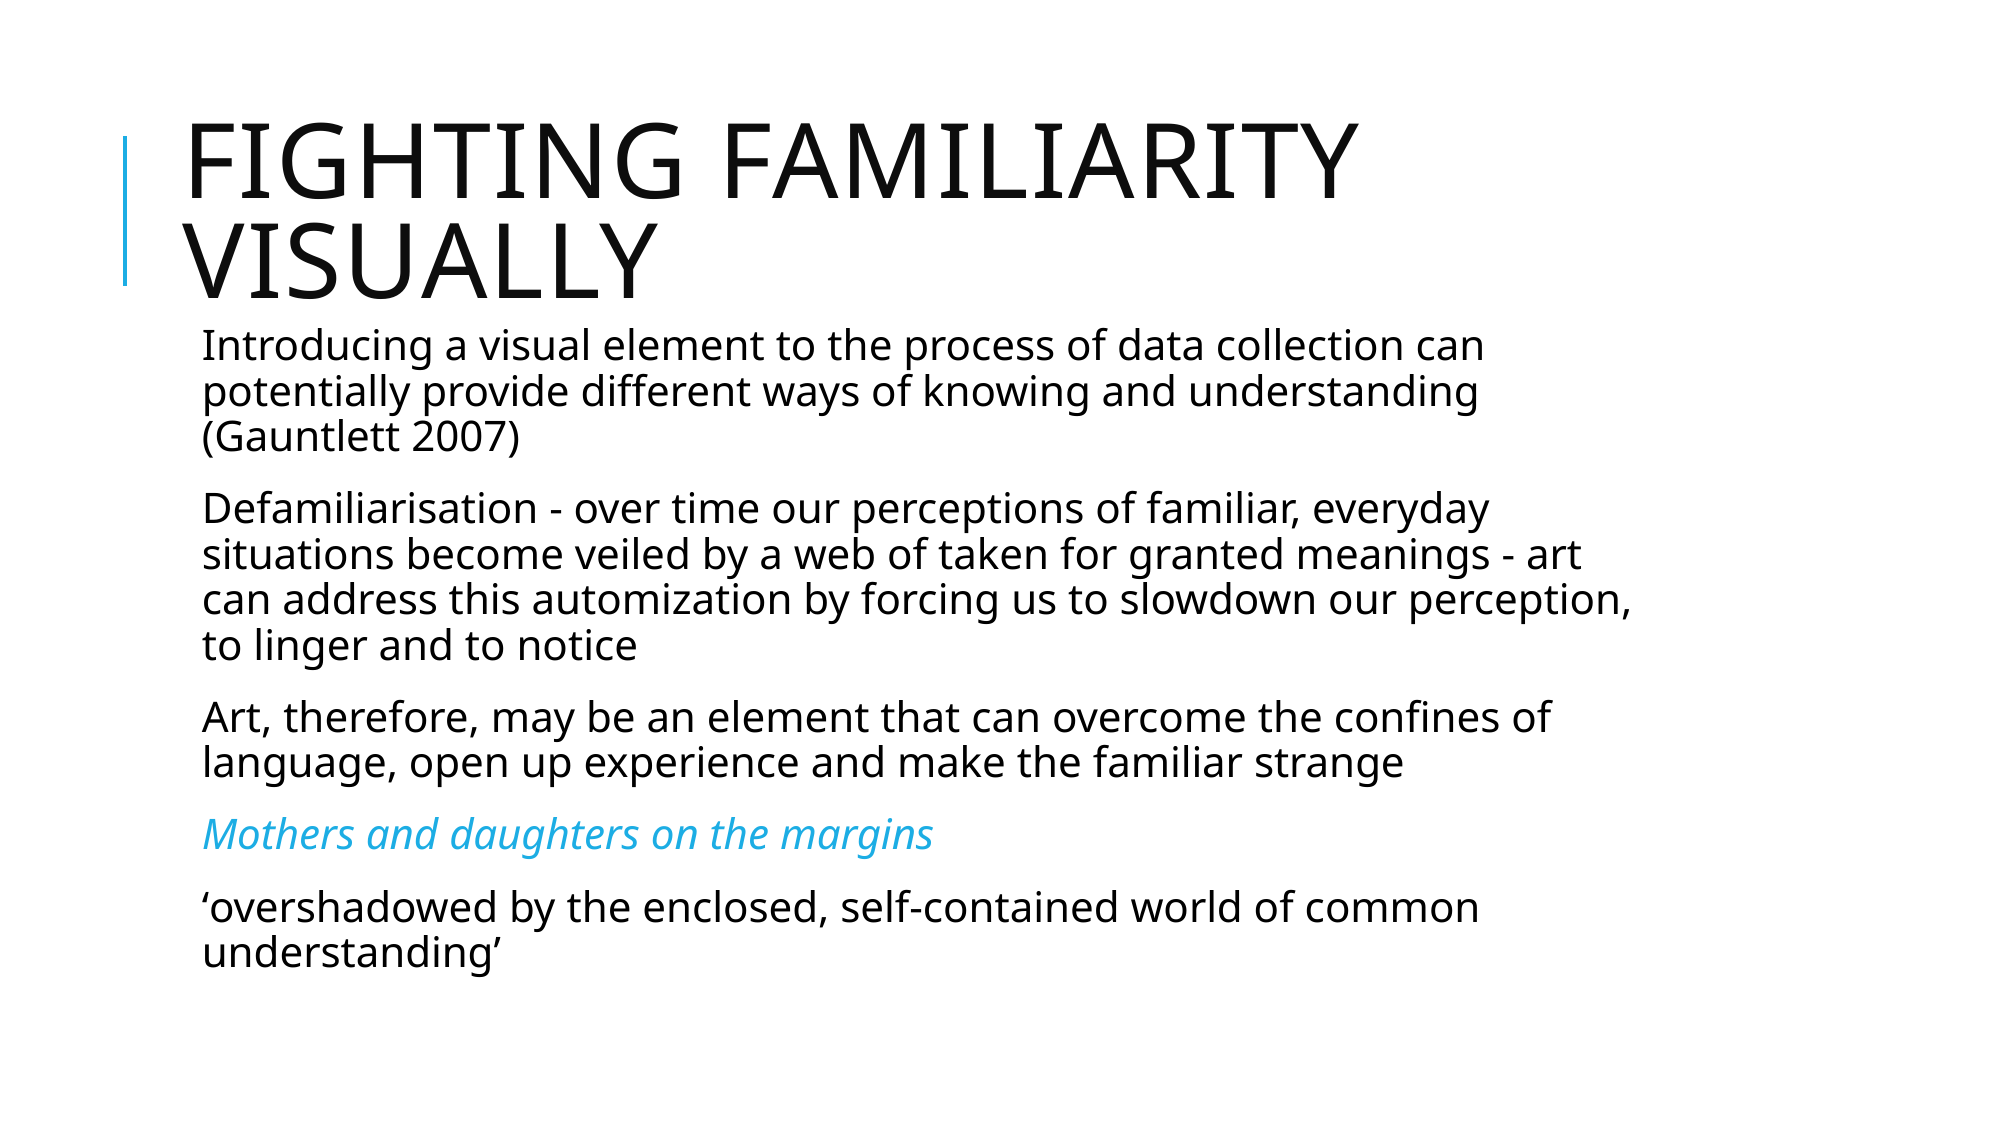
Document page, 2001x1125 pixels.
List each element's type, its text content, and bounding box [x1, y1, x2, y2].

list Introducing a visual element to the process of data collection can potentially provide different ways of knowing and understanding (Gauntlett 2007) Defamiliarisation - over time our perceptions of familiar, everyday situations become veiled by a web of taken for granted meanings - art can address this automization by forcing us to slowdown our perception, to linger and to notice Art, therefore, may be an element that can overcome the confines of language, open up experience and make the familiar strange Mothers and daughters on the margins ‘overshadowed by the enclosed, self-contained world of common understanding’ [180, 317, 1650, 988]
title Fighting Familiarity Visually [168, 96, 1763, 342]
